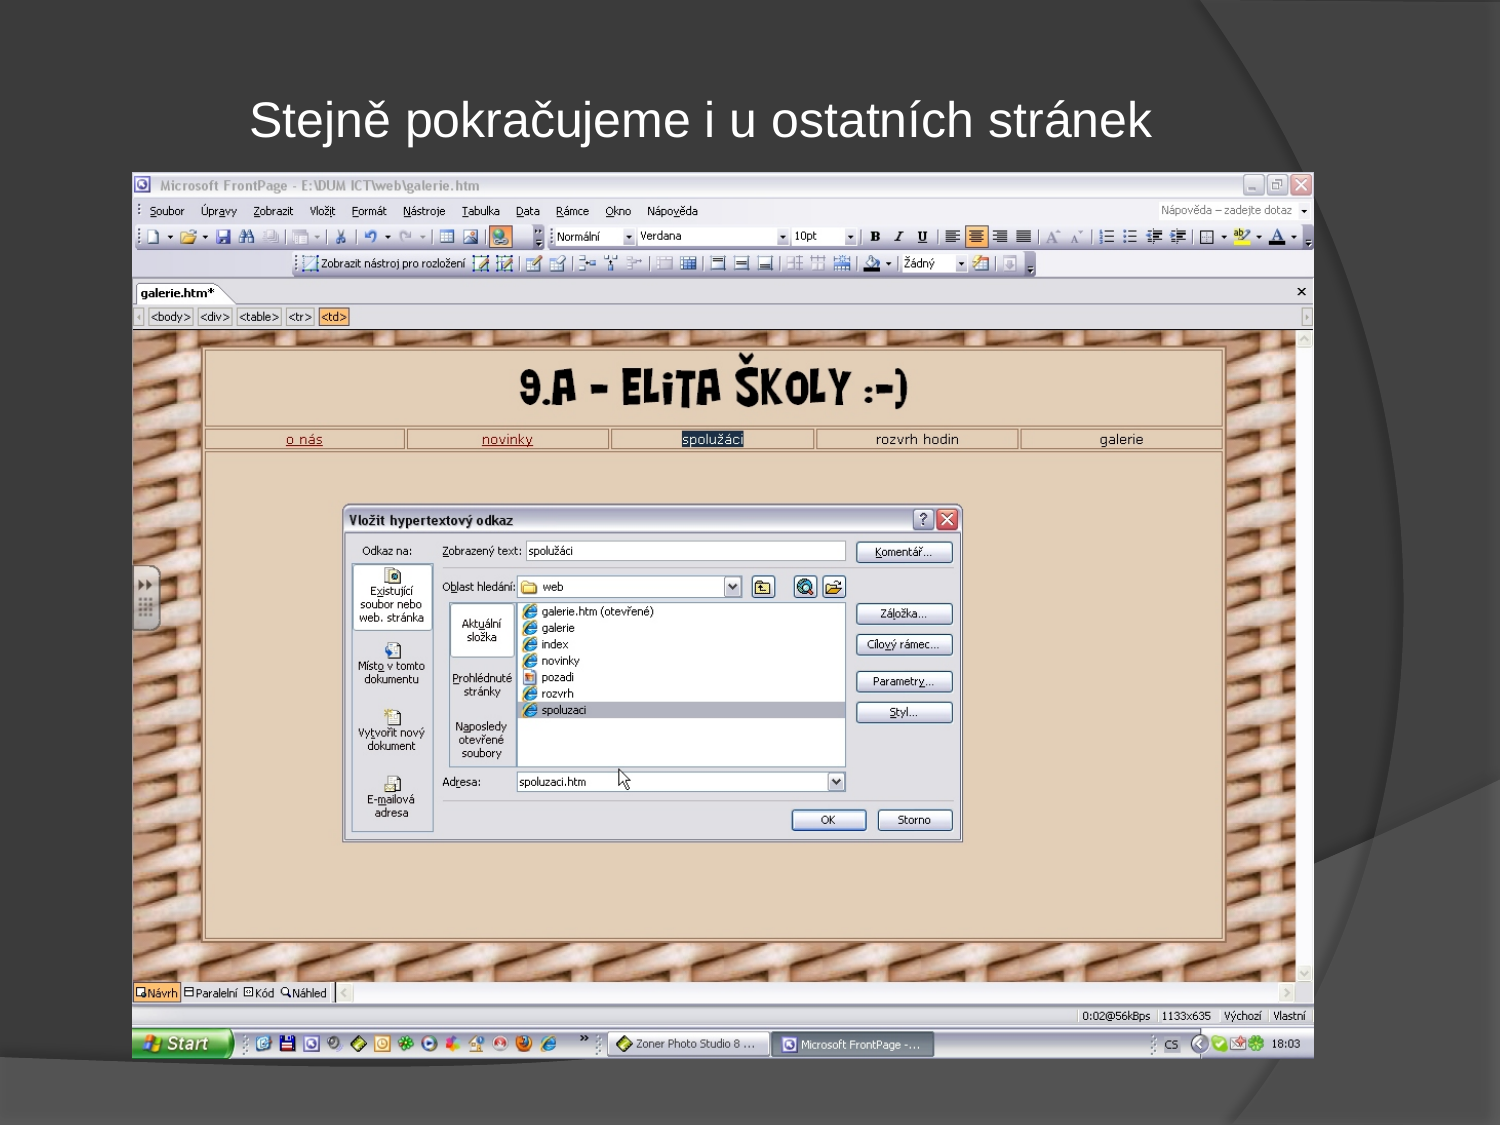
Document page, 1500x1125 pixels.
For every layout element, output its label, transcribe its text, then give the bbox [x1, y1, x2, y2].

picture [132, 172, 1314, 1059]
text_box Stejně pokračujeme i u ostatních stránek [235, 80, 1169, 156]
